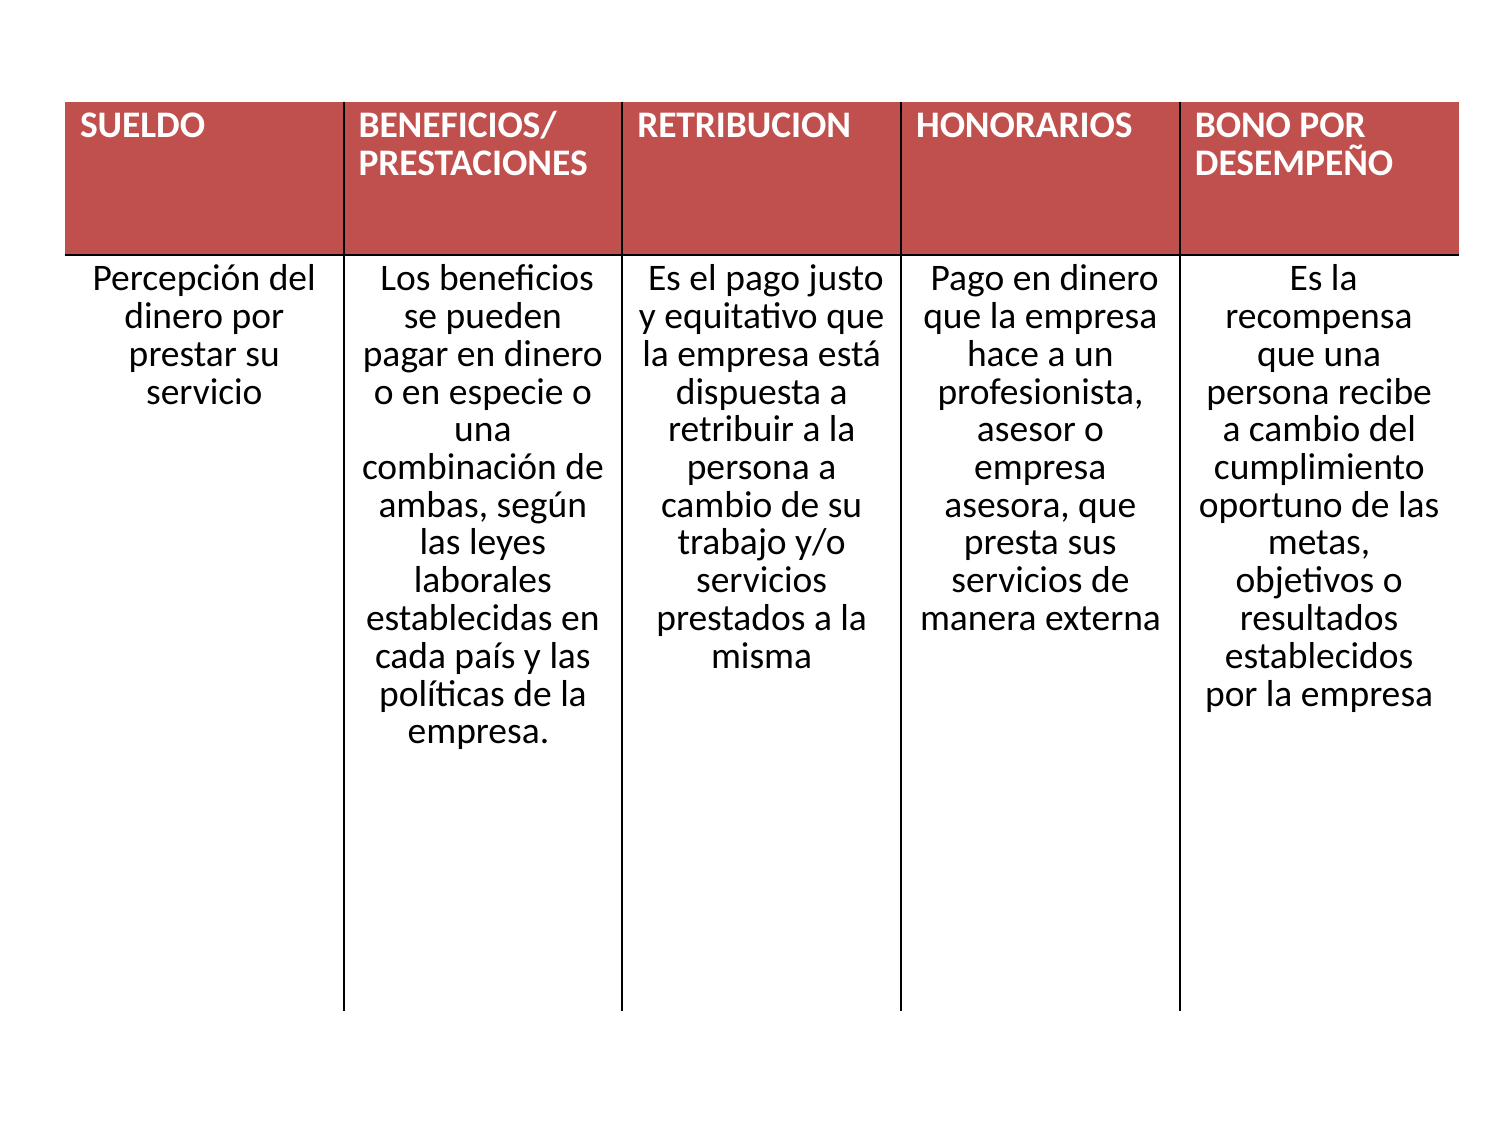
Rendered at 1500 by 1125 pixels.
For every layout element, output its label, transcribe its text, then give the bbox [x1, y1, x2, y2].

table_header BENEFICIOS/ PRESTACIONES [345, 102, 621, 254]
table_header SUELDO [65, 102, 343, 254]
table_cell Percepción del dinero por prestar su servicio [65, 256, 343, 1011]
table_cell Pago en dinero que la empresa hace a un profesionista, asesor o empresa asesora, que presta sus servicios de manera externa [902, 256, 1179, 1011]
table_header HONORARIOS [902, 102, 1179, 254]
table_header RETRIBUCION [623, 102, 900, 254]
table_header BONO POR DESEMPEÑO [1181, 102, 1459, 254]
table_cell Es la recompensa que una persona recibe a cambio del cumplimiento oportuno de las metas, objetivos o resultados establecidos por la empresa [1181, 256, 1459, 1011]
table_cell Es el pago justo y equitativo que la empresa está dispuesta a retribuir a la persona a cambio de su trabajo y/o servicios prestados a la misma [623, 256, 900, 1011]
table_cell Los beneficios se pueden pagar en dinero o en especie o una combinación de ambas, según las leyes laborales establecidas en cada país y las políticas de la empresa. [345, 256, 621, 1011]
